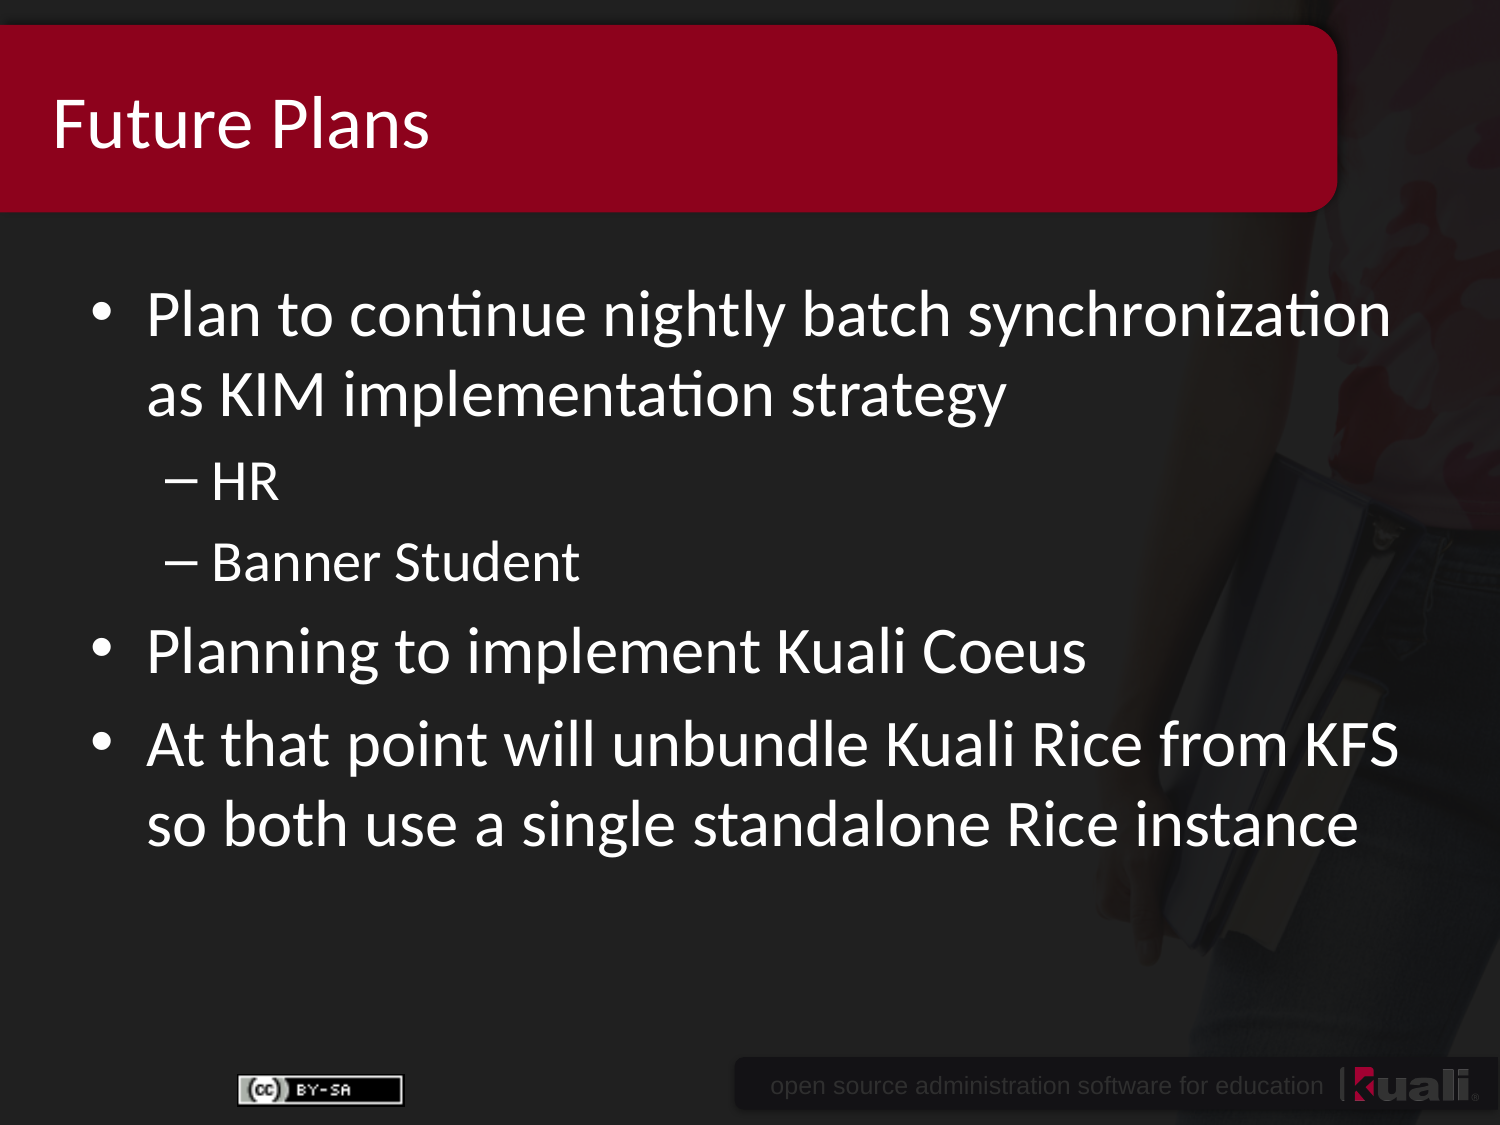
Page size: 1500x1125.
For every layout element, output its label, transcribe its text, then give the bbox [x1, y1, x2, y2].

picture [237, 1074, 405, 1107]
picture [1340, 1067, 1479, 1101]
title Future Plans [37, 50, 1288, 188]
list Plan to continue nightly batch synchronization as KIM implementation strategy HR Banner Student Planning to implement Kuali Coeus At that point will unbundle Kuali Rice from KFS so both use a single standalone Rice instance [75, 262, 1425, 1005]
